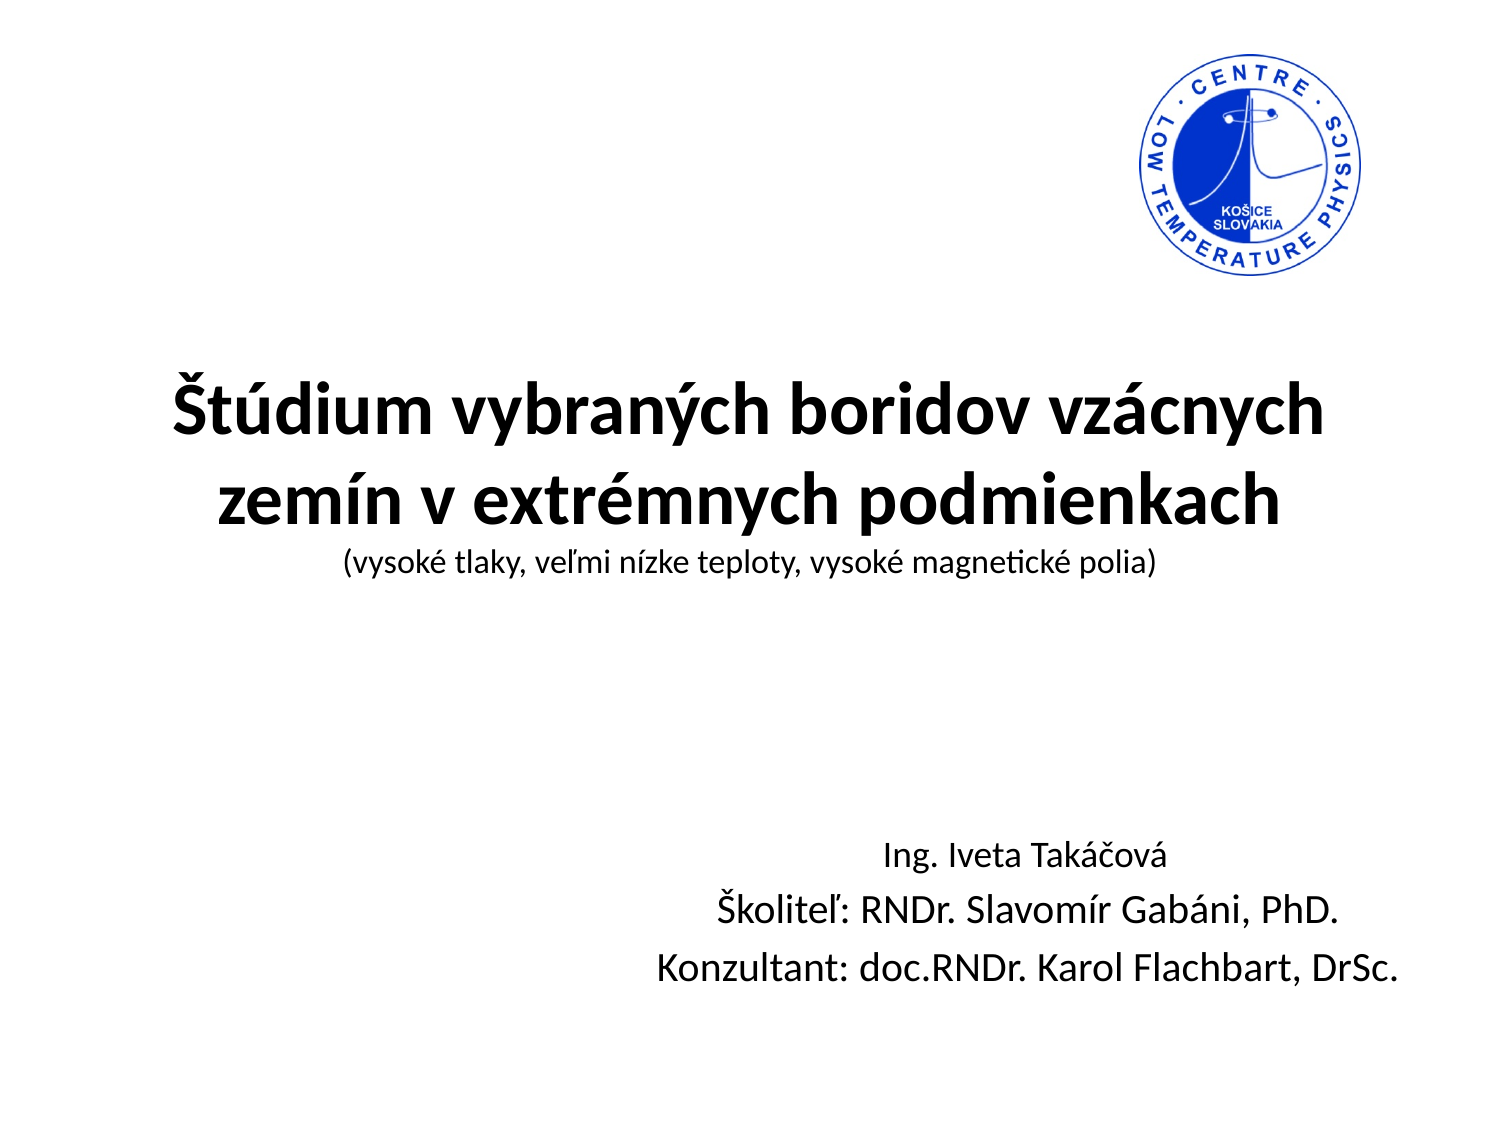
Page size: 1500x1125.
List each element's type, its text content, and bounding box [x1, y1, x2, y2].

subtitle Školiteľ: RNDr. Slavomír Gabáni, PhD. Konzultant: doc.RNDr. Karol Flachbart, DrSc. [603, 874, 1454, 1095]
title Štúdium vybraných boridov vzácnych zemín v extrémnych podmienkach (vysoké tlaky, veľmi nízke teploty, vysoké magnetické polia) [112, 349, 1388, 591]
text_box Ing. Iveta Takáčová [868, 822, 1235, 882]
picture [1139, 54, 1361, 276]
